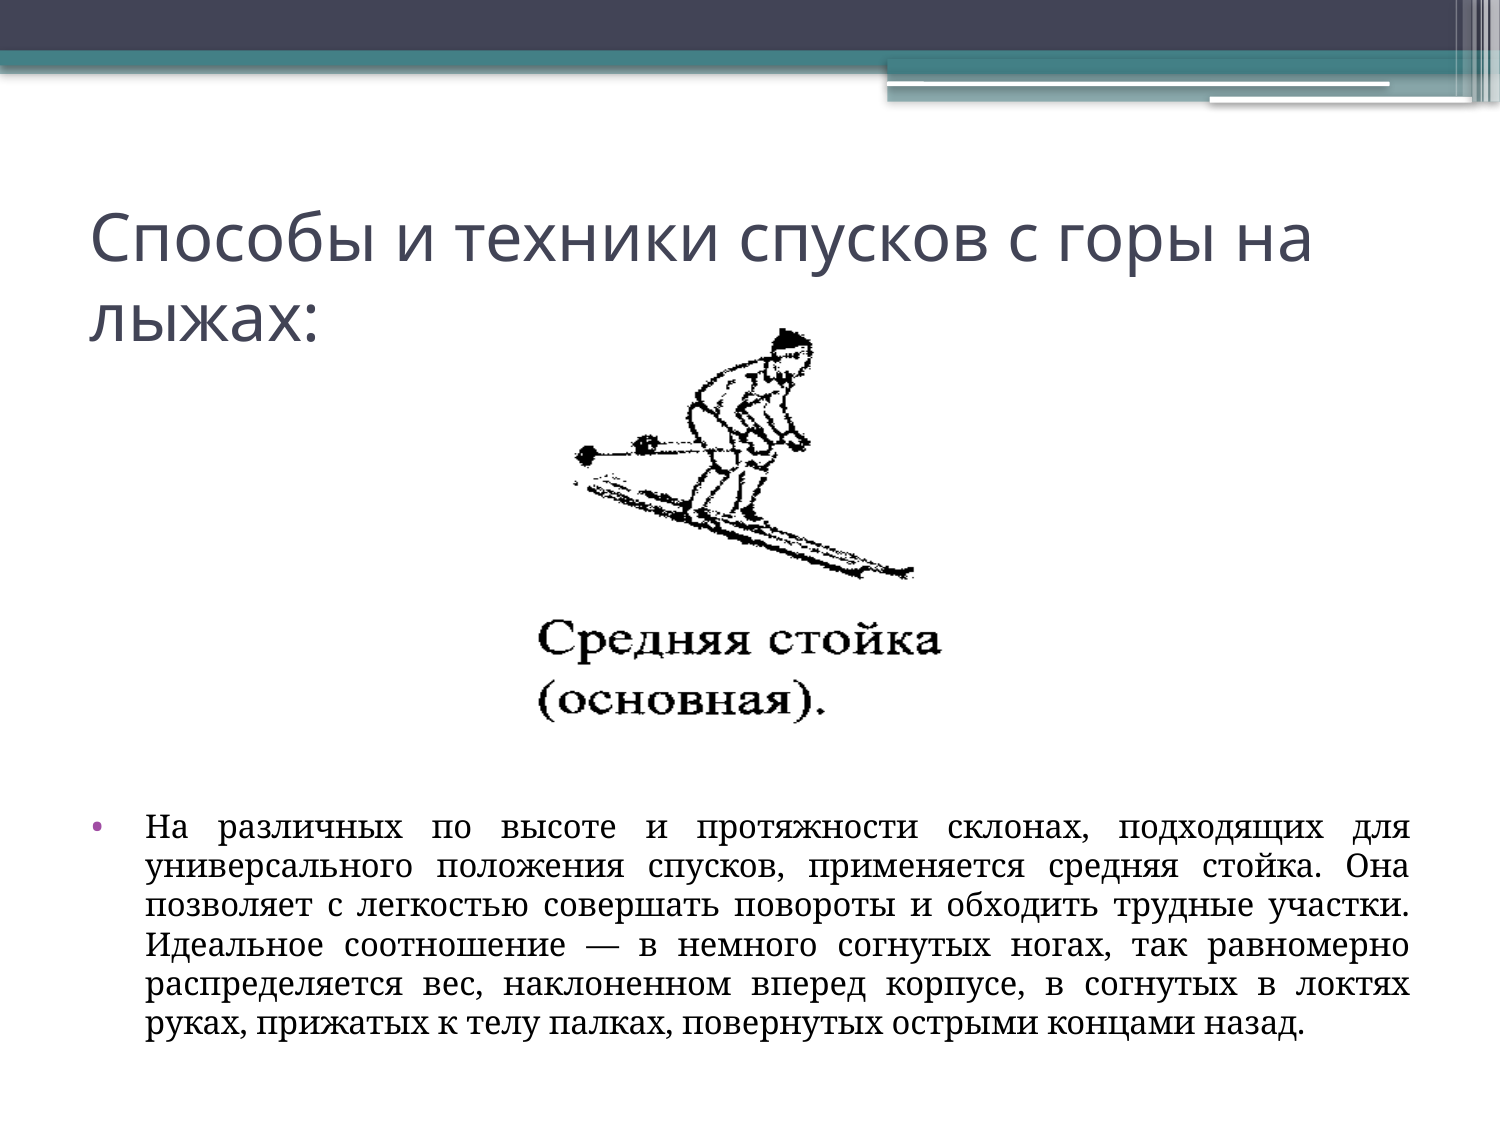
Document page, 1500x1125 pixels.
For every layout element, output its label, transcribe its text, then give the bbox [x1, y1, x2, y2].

list На различных по высоте и протяжности склонах, подходящих для универсального положения спусков, применяется средняя стойка. Она позволяет с легкостью совершать повороты и обходить трудные участки. Идеальное соотношение — в немного согнутых ногах, так равномерно распределяется вес, наклоненном вперед корпусе, в согнутых в локтях руках, прижатых к телу палках, повернутых острыми концами назад. [76, 798, 1425, 1083]
title Способы и техники спусков с горы на лыжах: [75, 187, 1425, 363]
picture [499, 302, 1001, 811]
